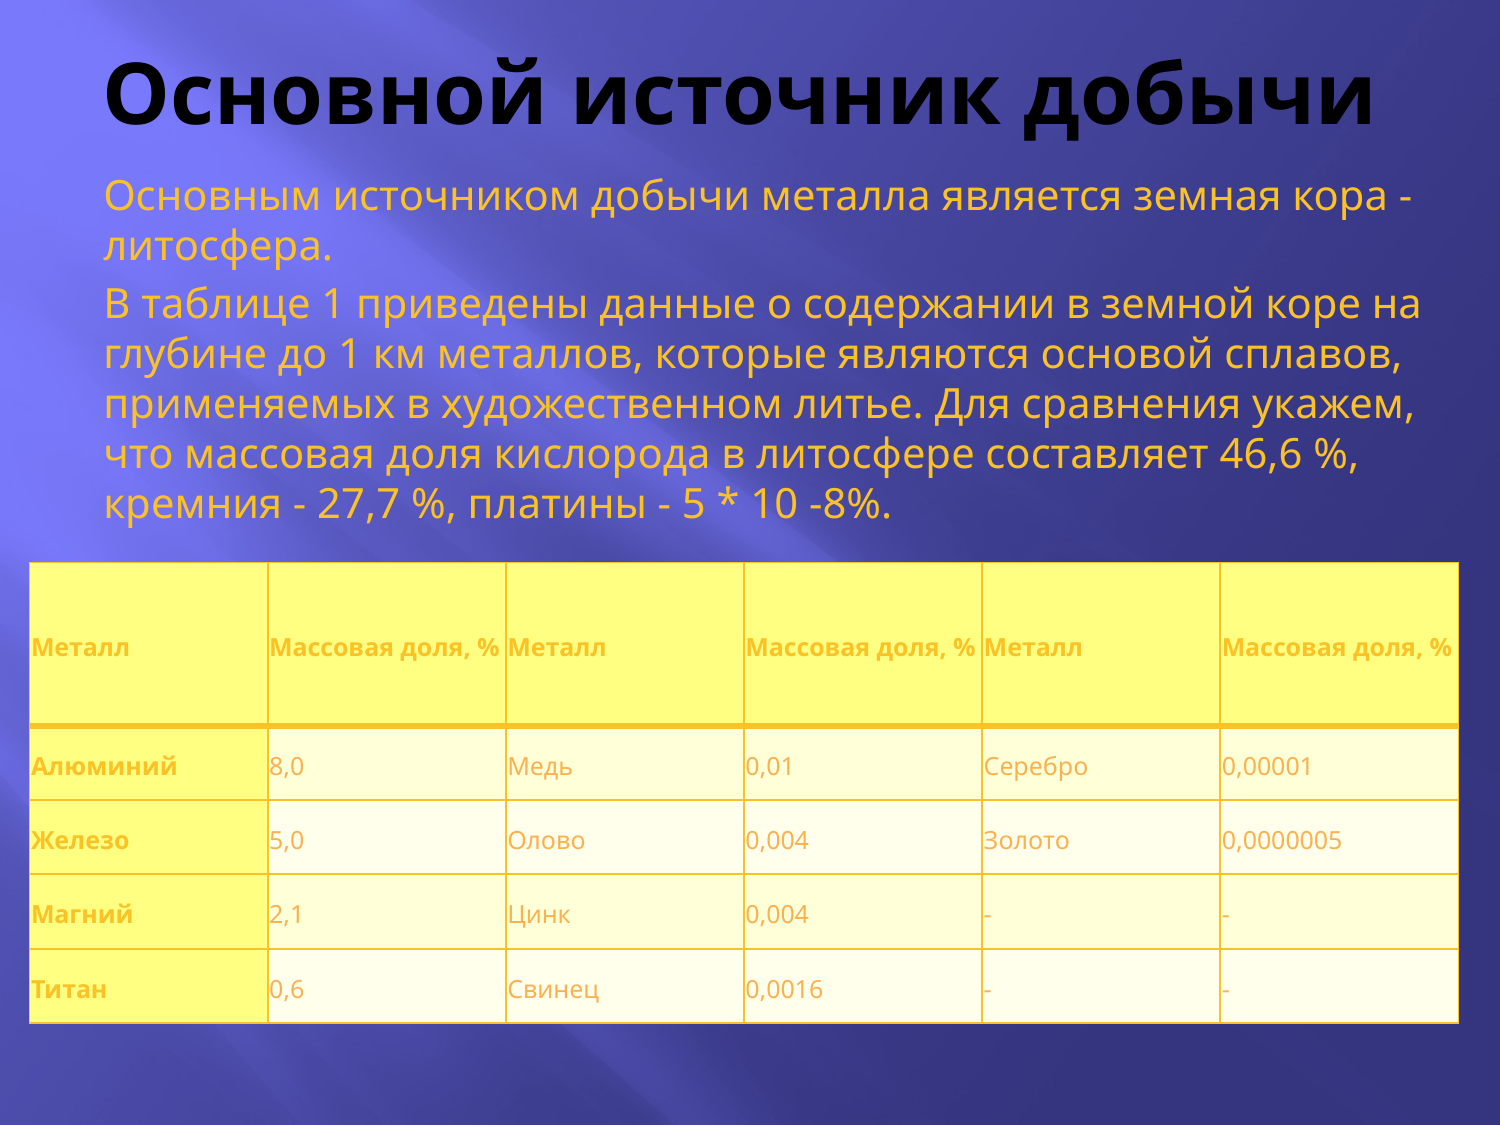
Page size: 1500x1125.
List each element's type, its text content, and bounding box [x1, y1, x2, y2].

table_header Металл [983, 563, 1219, 723]
table_cell 8,0 [269, 729, 505, 799]
table_header Массовая доля, % [1221, 563, 1458, 723]
table_cell Олово [507, 801, 743, 873]
table_cell 2,1 [269, 875, 505, 948]
table_cell 0,004 [745, 801, 981, 873]
table_cell Свинец [507, 950, 743, 1022]
list Основным источником добычи металла является земная кора - литосфера. В таблице 1 приведены данные о содержании в земной коре на глубине до 1 км металлов, которые являются основой сплавов, применяемых в художественном литье. Для сравнения укажем, что массовая доля кислорода в литосфере составляет 46,6 %, кремния - 27,7 %, платины - 5 * 10 -8%. [88, 160, 1439, 539]
table_cell Золото [983, 801, 1219, 873]
table_cell 0,004 [745, 875, 981, 948]
title Основной источник добычи [64, 19, 1415, 161]
table_cell Серебро [983, 729, 1219, 799]
table_cell 0,0016 [745, 950, 981, 1022]
table_cell - [1221, 875, 1458, 948]
table_cell - [1221, 950, 1458, 1022]
table_header Металл [507, 563, 743, 723]
table_cell - [983, 950, 1219, 1022]
table_cell 0,6 [269, 950, 505, 1022]
table_cell - [983, 875, 1219, 948]
table_header Металл [30, 563, 267, 723]
table_cell Цинк [507, 875, 743, 948]
table_cell 5,0 [269, 801, 505, 873]
table_cell 0,0000005 [1221, 801, 1458, 873]
table_cell Железо [30, 801, 267, 873]
table_cell Титан [30, 950, 267, 1022]
table_cell Алюминий [30, 729, 267, 799]
table_cell Магний [30, 875, 267, 948]
table_header Массовая доля, % [745, 563, 981, 723]
table_cell 0,00001 [1221, 729, 1458, 799]
table_cell Медь [507, 729, 743, 799]
table_header Массовая доля, % [269, 563, 505, 723]
table_cell 0,01 [745, 729, 981, 799]
